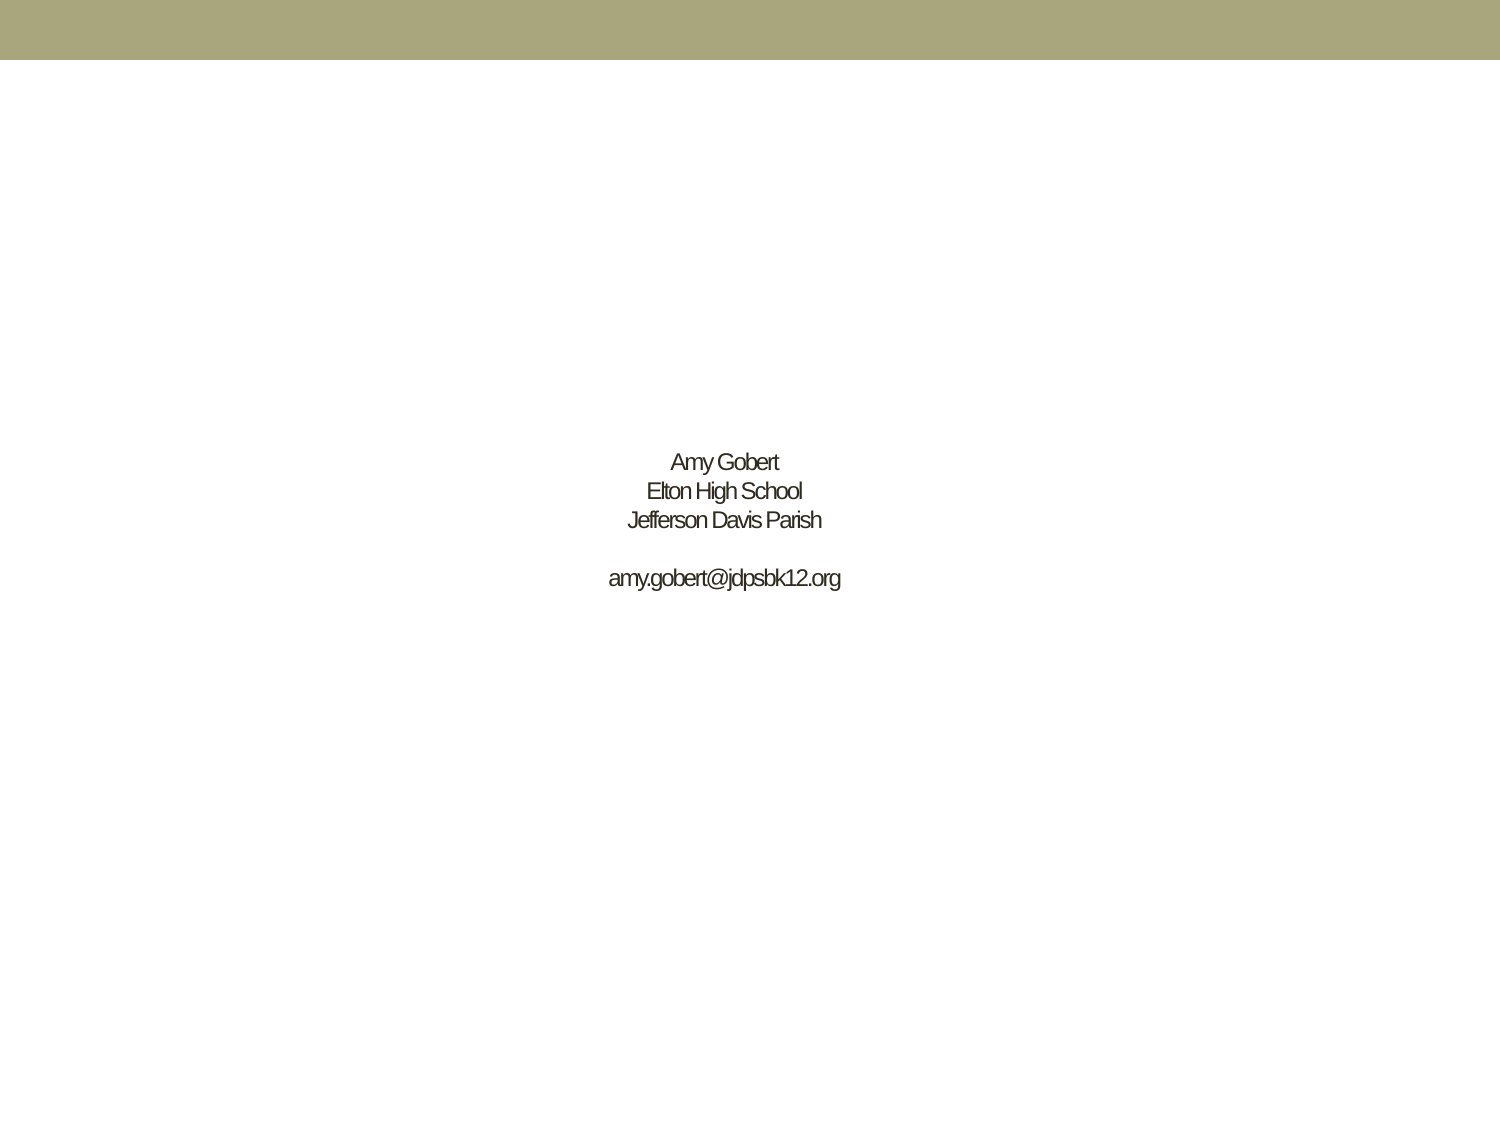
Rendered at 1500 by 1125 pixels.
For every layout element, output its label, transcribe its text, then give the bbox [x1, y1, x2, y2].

title Amy Gobert Elton High School Jefferson Davis Parish amy.gobert@jdpsbk12.org [50, 437, 1400, 600]
